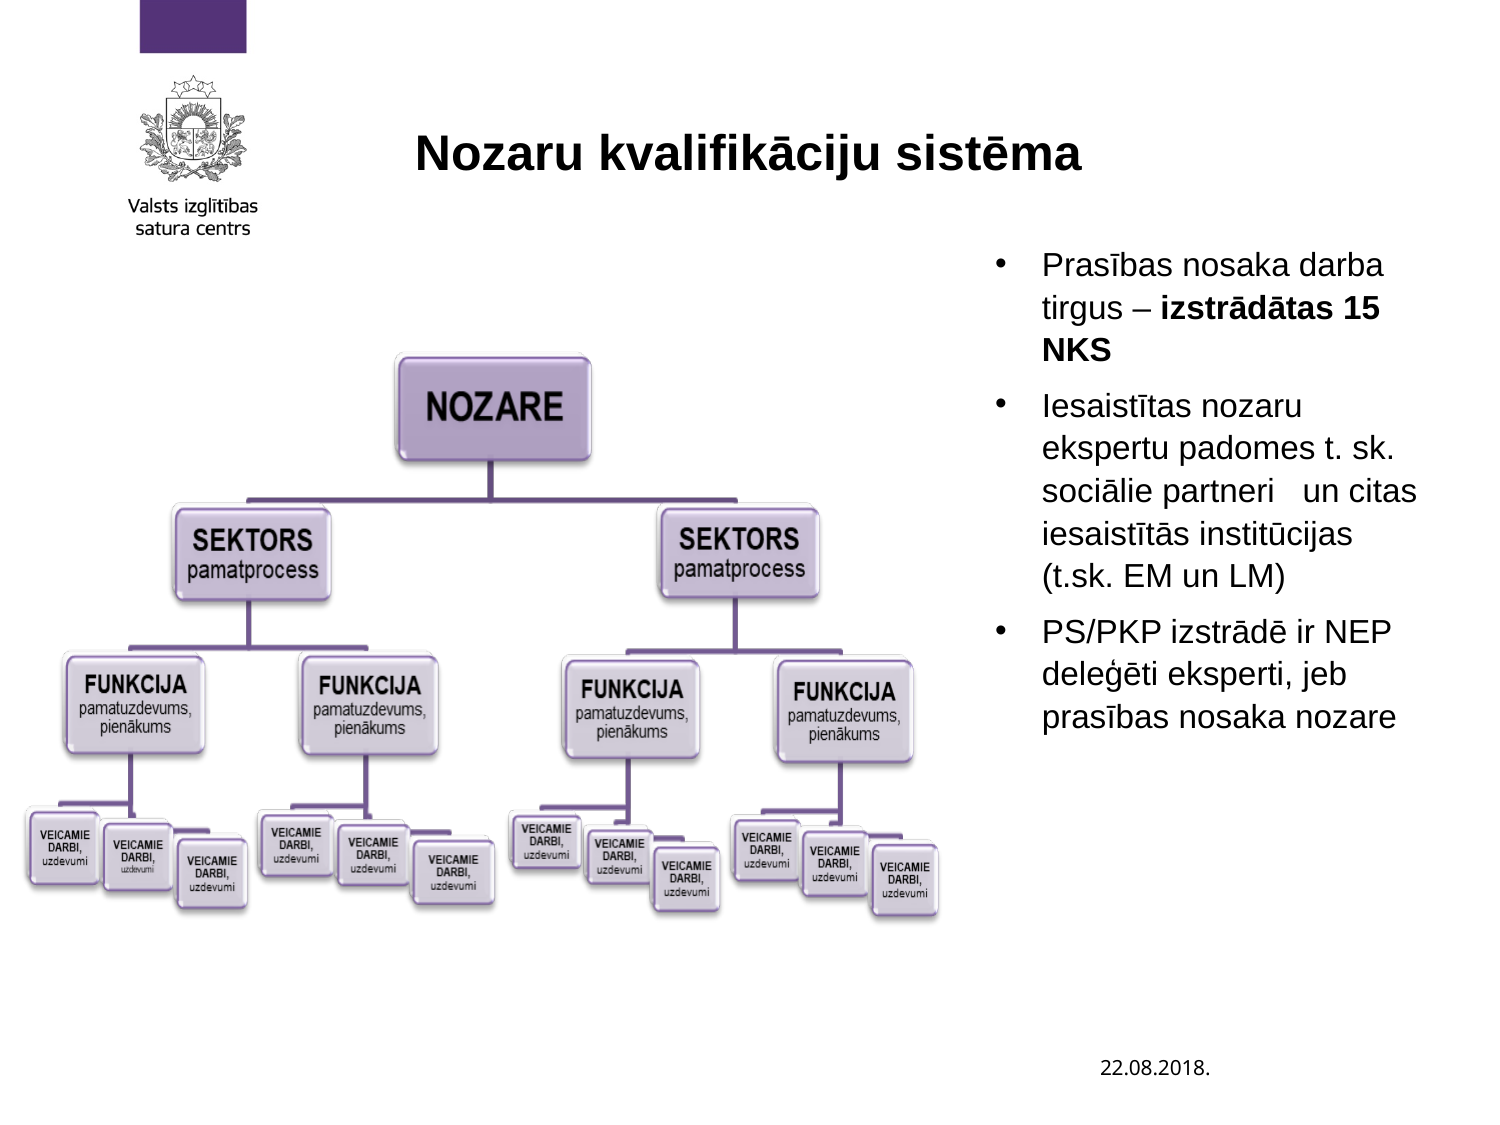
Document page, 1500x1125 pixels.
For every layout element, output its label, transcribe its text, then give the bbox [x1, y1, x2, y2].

picture [48, 0, 338, 285]
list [17, 285, 947, 932]
list Prasības nosaka darba tirgus – izstrādātas 15 NKS Iesaistītas nozaru ekspertu padomes t. sk. sociālie partneri un citas iesaistītās institūcijas (t.sk. EM un LM) PS/PKP izstrādē ir NEP deleģēti eksperti, jeb prasības nosaka nozare [980, 232, 1448, 963]
list 22.08.2018. [1085, 1050, 1410, 1101]
title Nozaru kvalifikāciju sistēma [399, 120, 1400, 215]
